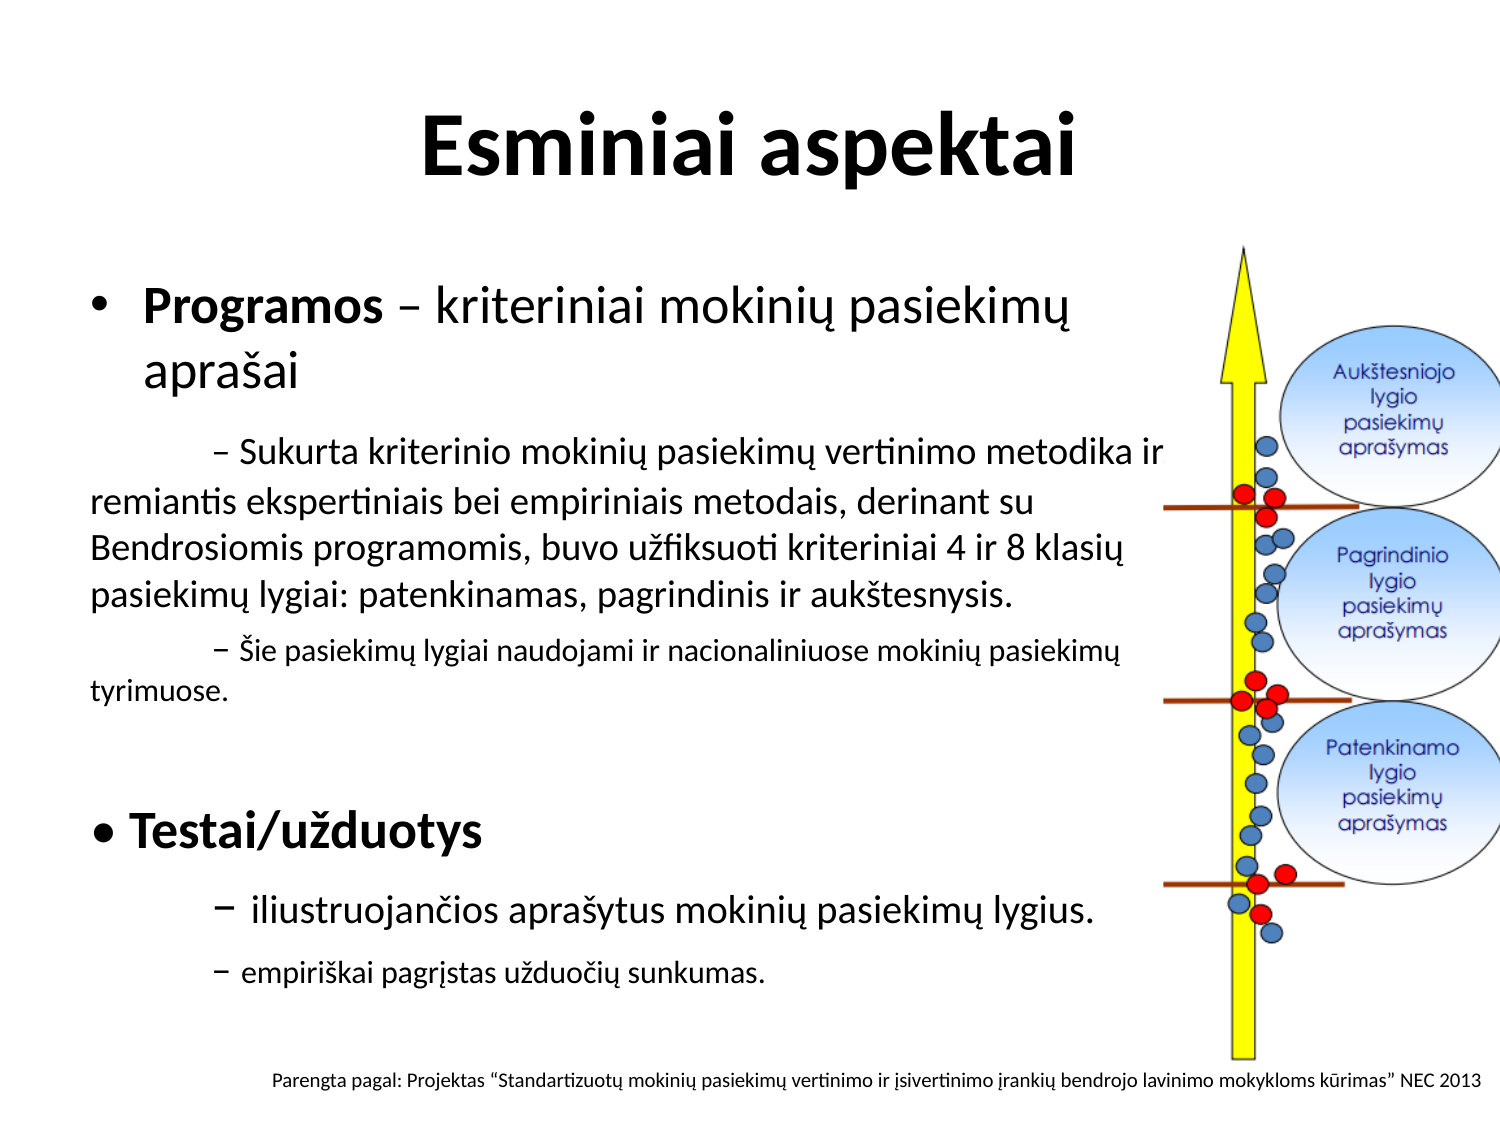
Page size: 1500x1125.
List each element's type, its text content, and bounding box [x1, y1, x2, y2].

picture [1163, 219, 1500, 1071]
text_box Parengta pagal: Projektas “Standartizuotų mokinių pasiekimų vertinimo ir įsivertinimo įrankių bendrojo lavinimo mokykloms kūrimas” NEC 2013 [26, 1059, 1497, 1100]
list Programos – kriteriniai mokinių pasiekimų aprašai – Sukurta kriterinio mokinių pasiekimų vertinimo metodika ir, remiantis ekspertiniais bei empiriniais metodais, derinant su Bendrosiomis programomis, buvo užfiksuoti kriteriniai 4 ir 8 klasių pasiekimų lygiai: patenkinamas, pagrindinis ir aukštesnysis. – Šie pasiekimų lygiai naudojami ir nacionaliniuose mokinių pasiekimų tyrimuose. • Testai/užduotys – iliustruojančios aprašytus mokinių pasiekimų lygius. – empiriškai pagrįstas užduočių sunkumas. [75, 262, 1158, 1005]
title Esminiai aspektai [75, 45, 1425, 233]
